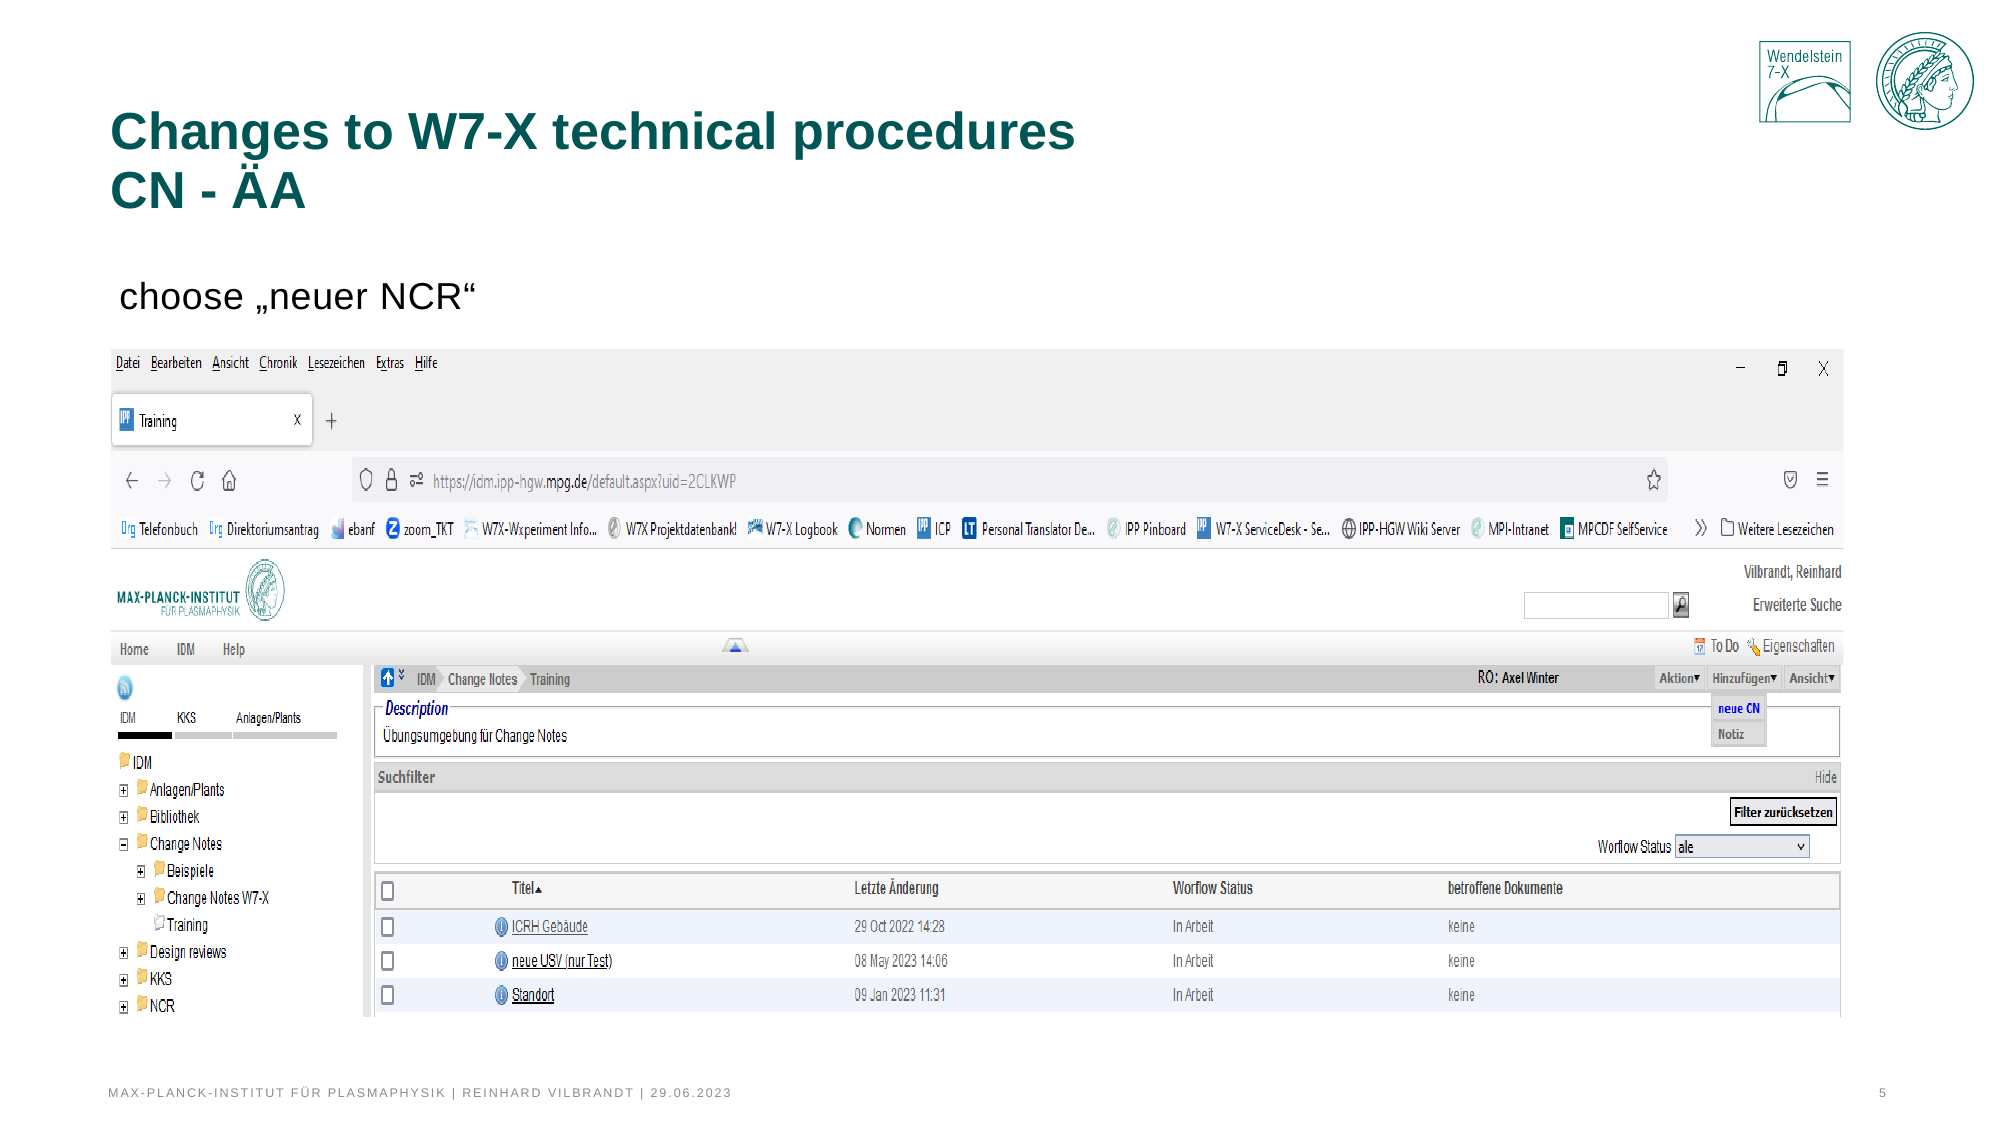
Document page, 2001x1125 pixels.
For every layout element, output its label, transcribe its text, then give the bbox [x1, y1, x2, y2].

list choose „neuer NCR“ [108, 256, 1833, 1051]
slide_number 5 [1850, 1076, 1887, 1100]
footer Max-Planck-Institut für Plasmaphysik | Reinhard Vilbrandt | 29.06.2023 [108, 1076, 1112, 1100]
picture [110, 349, 1844, 1017]
title Changes to W7-X technical procedures CN - ÄA [110, 101, 1688, 231]
